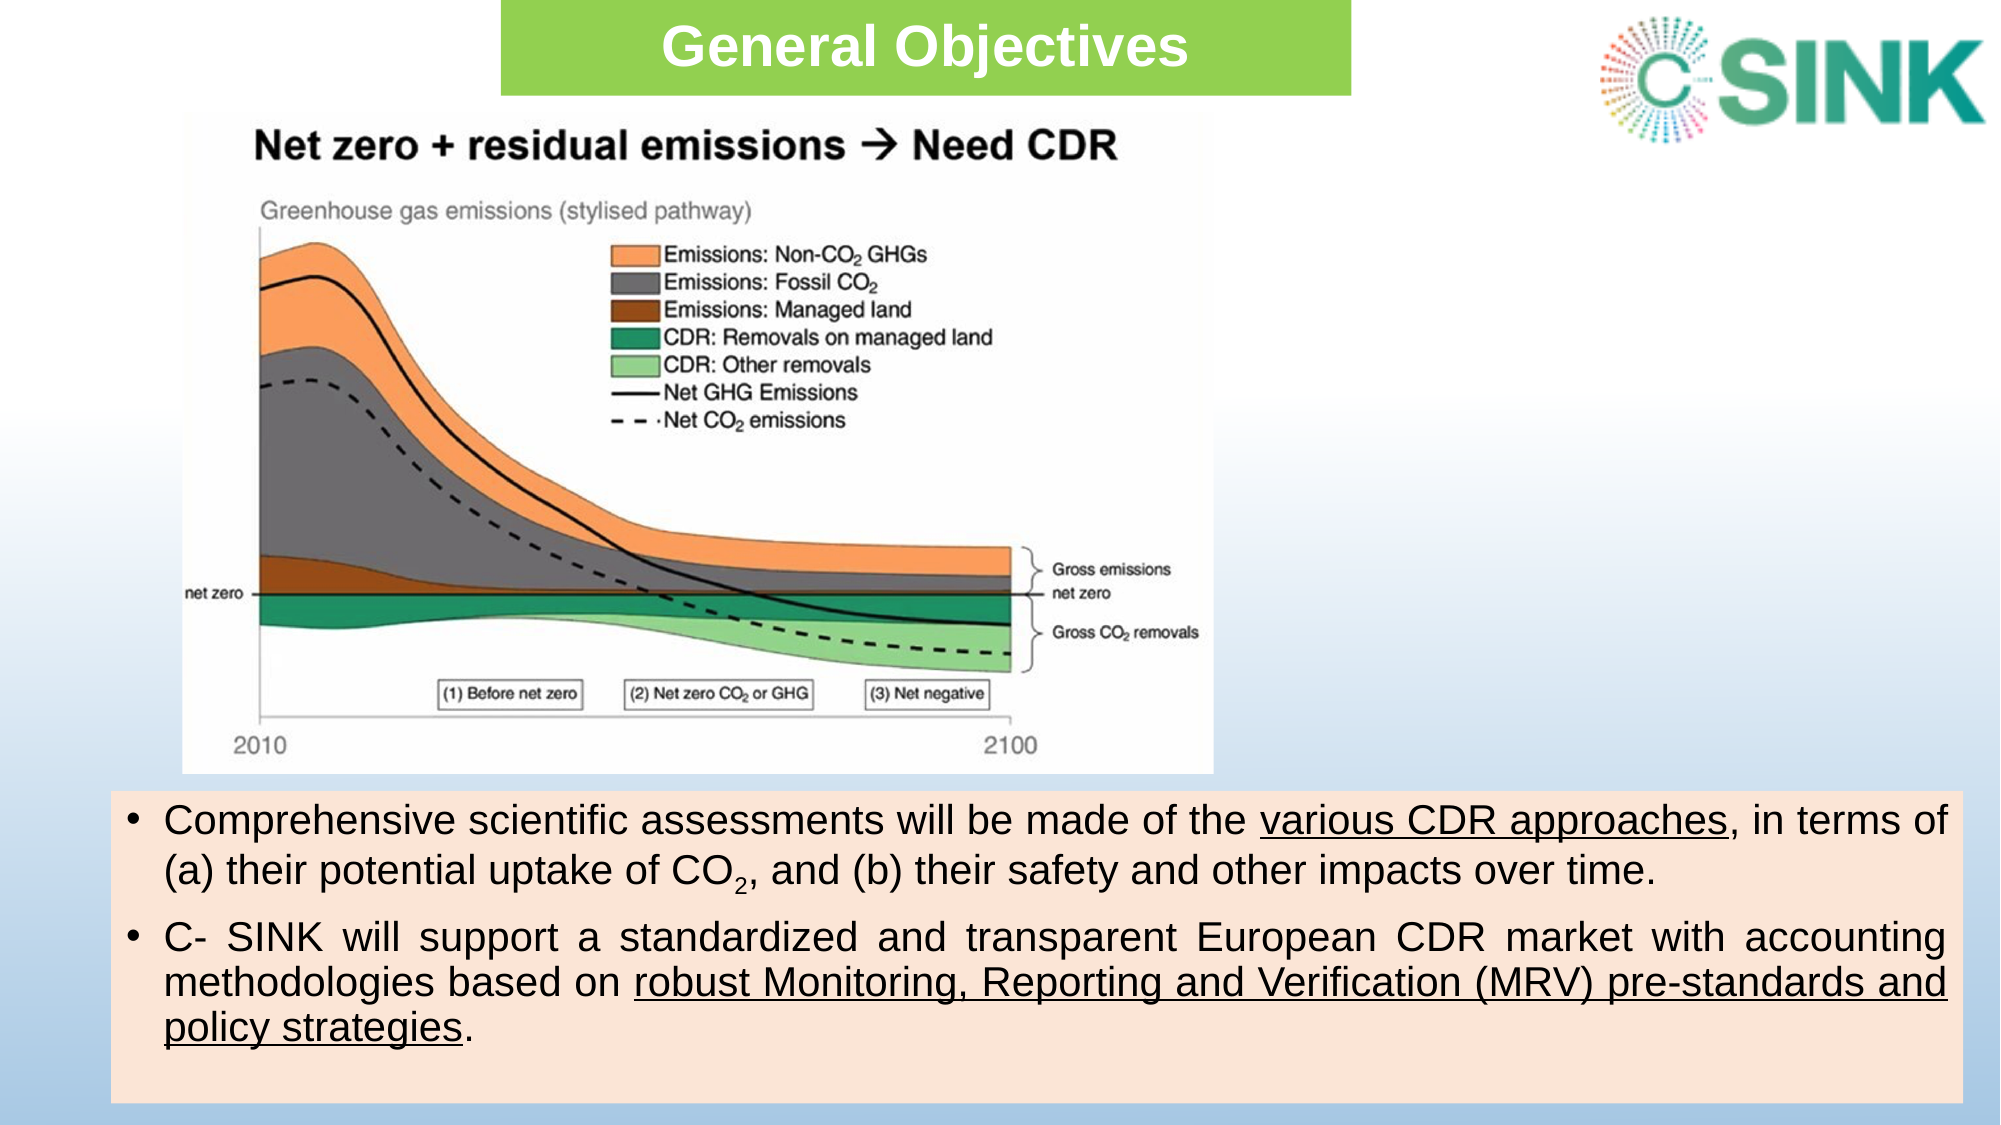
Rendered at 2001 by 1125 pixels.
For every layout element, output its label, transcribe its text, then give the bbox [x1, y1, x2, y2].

picture [0, 0, 2000, 1125]
title General Objectives [500, 0, 1352, 96]
list Comprehensive scientific assessments will be made of the various CDR approaches, in terms of (a) their potential uptake of CO2, and (b) their safety and other impacts over time. C- SINK will support a standardized and transparent European CDR market with accounting methodologies based on robust Monitoring, Reporting and Verification (MRV) pre-standards and policy strategies. [111, 790, 1964, 1104]
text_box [1600, 0, 2000, 313]
